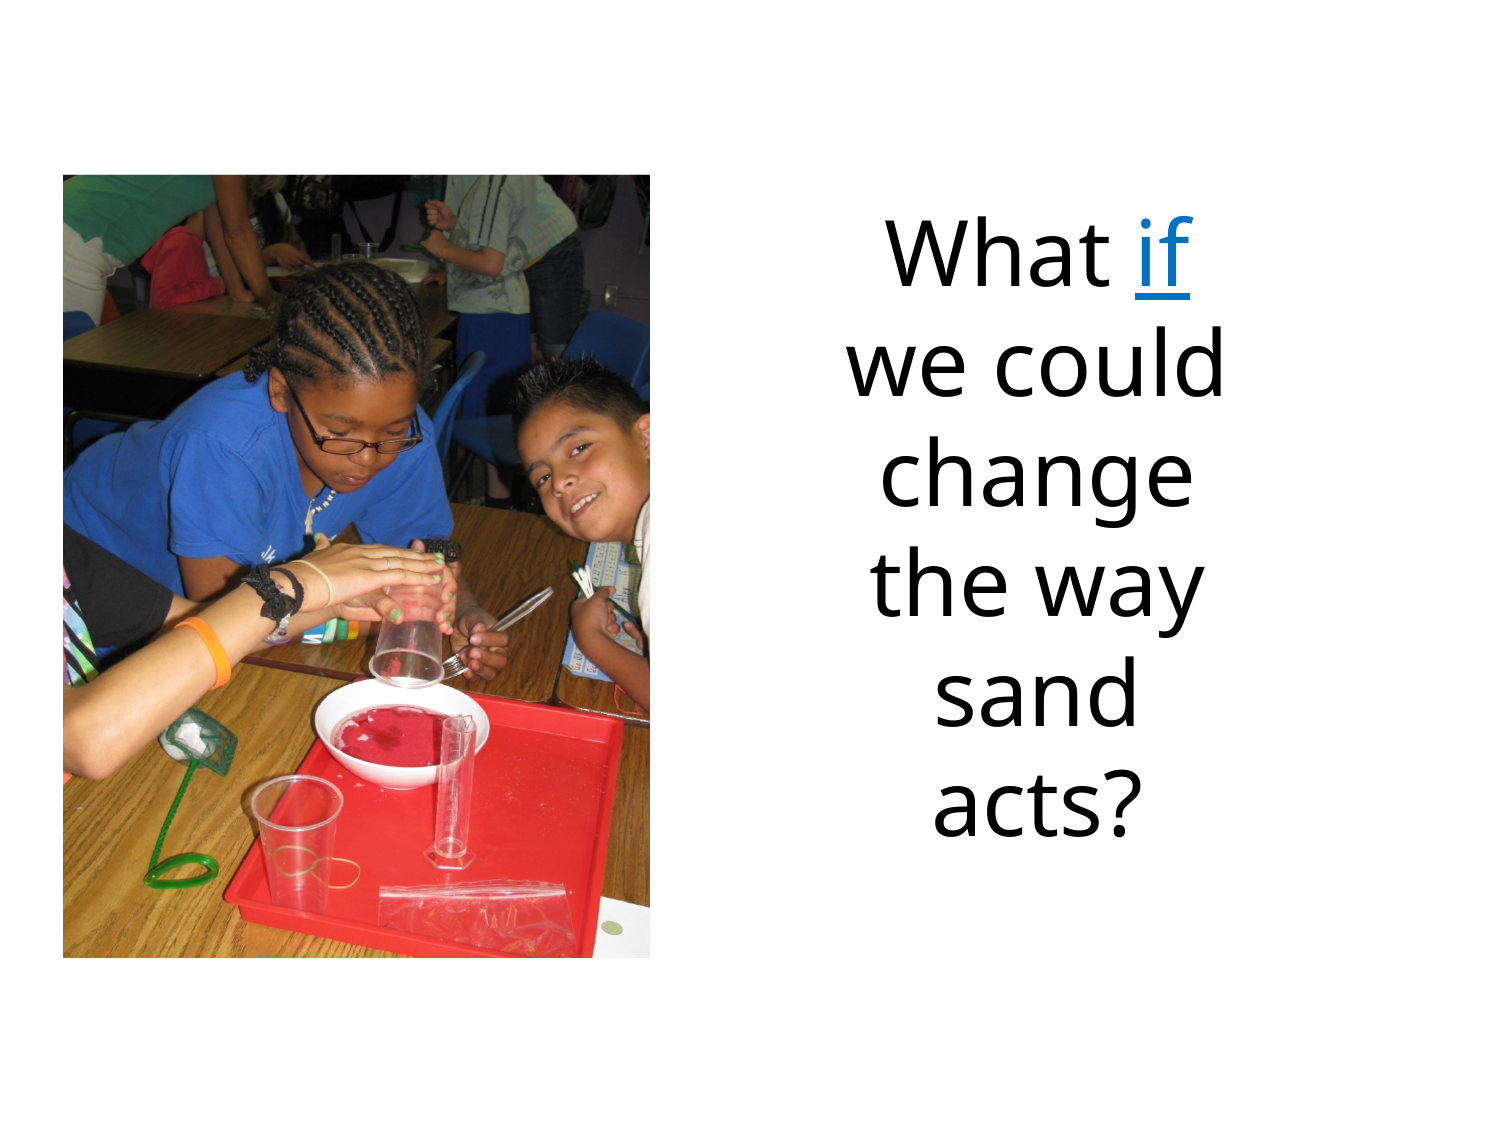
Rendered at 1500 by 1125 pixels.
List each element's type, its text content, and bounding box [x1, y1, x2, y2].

picture [0, 176, 748, 957]
text_box What if we could change the way sand acts? [825, 187, 1250, 862]
